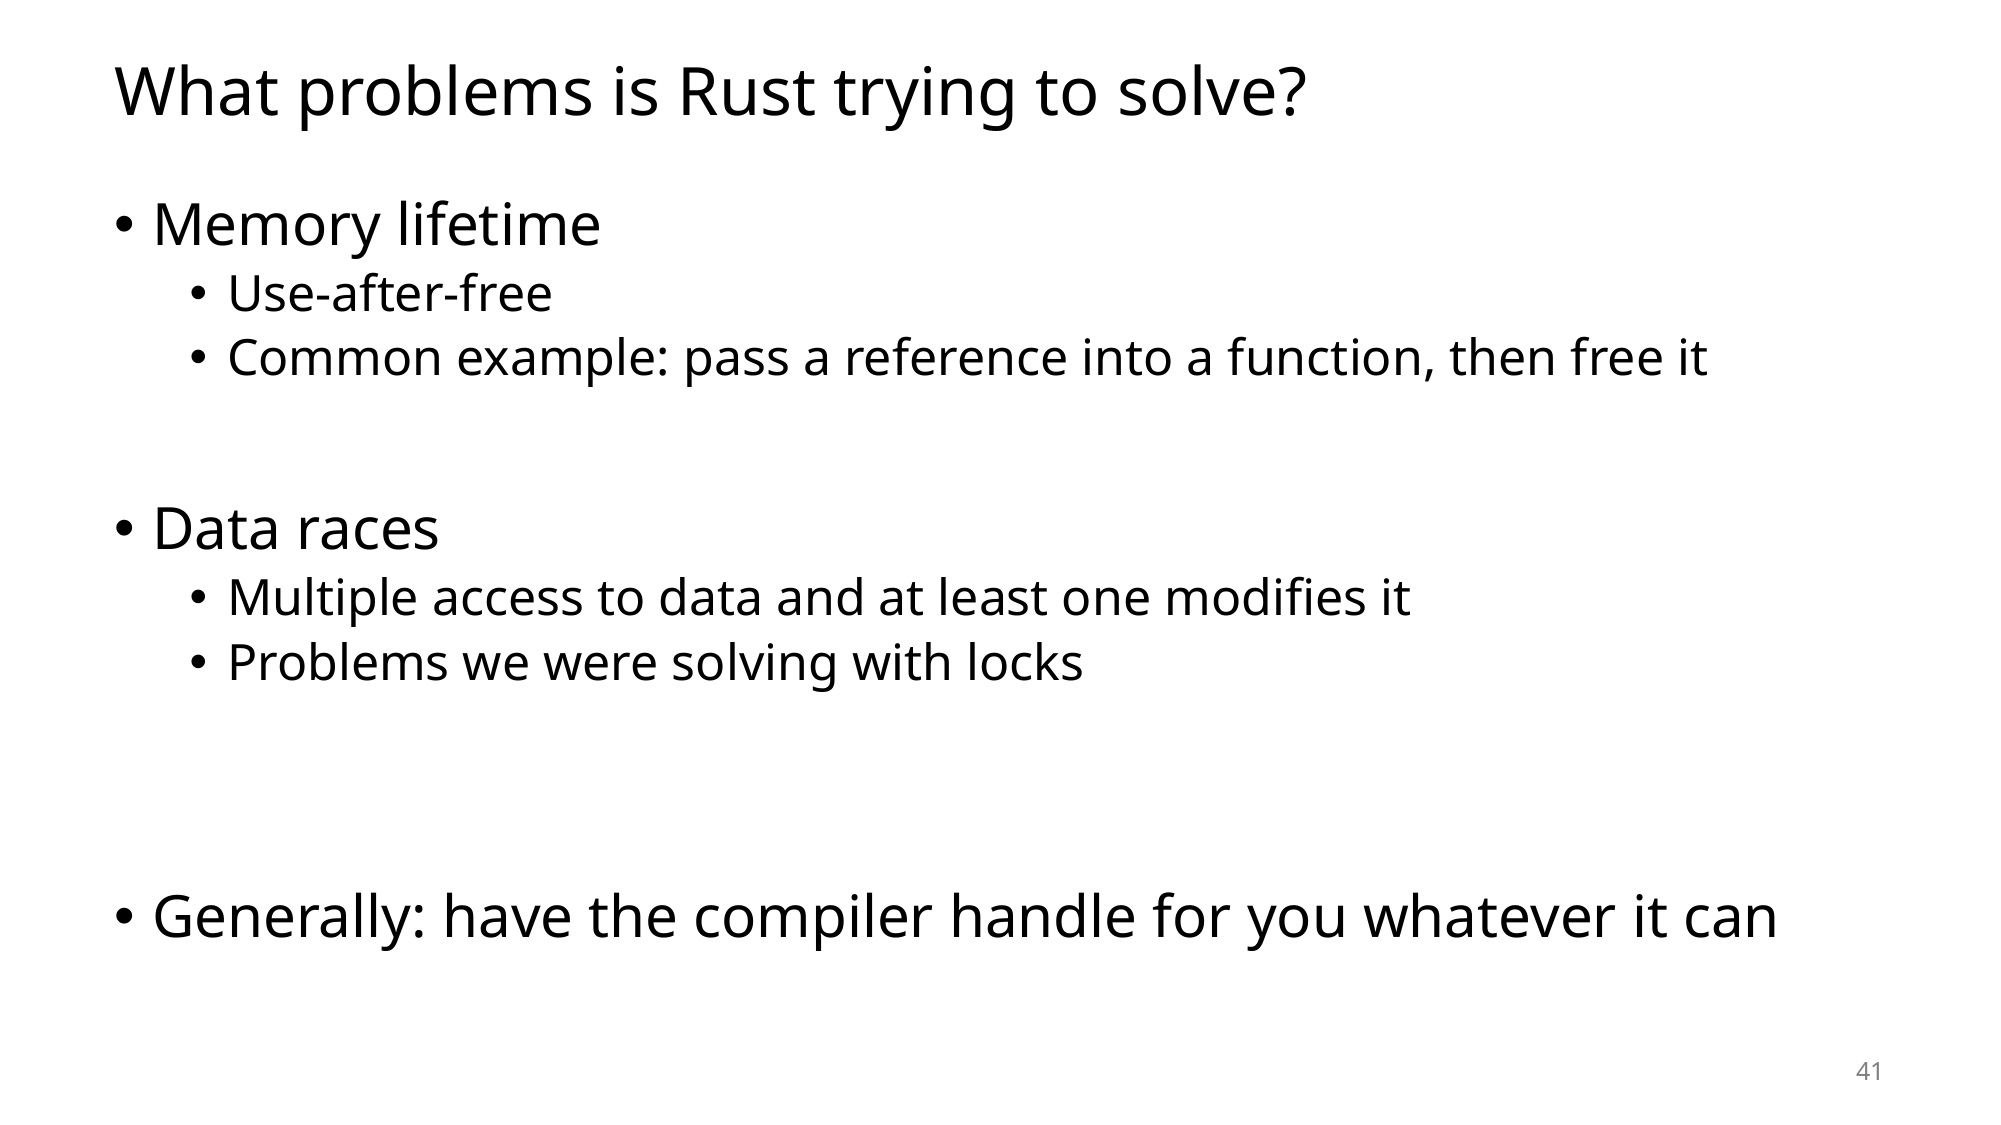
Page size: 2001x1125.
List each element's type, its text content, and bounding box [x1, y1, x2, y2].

list Memory lifetime Use-after-free Common example: pass a reference into a function, then free it Data races Multiple access to data and at least one modifies it Problems we were solving with locks Generally: have the compiler handle for you whatever it can [99, 187, 1900, 1013]
slide_number 41 [1749, 1042, 1900, 1103]
title What problems is Rust trying to solve? [99, 37, 1900, 150]
